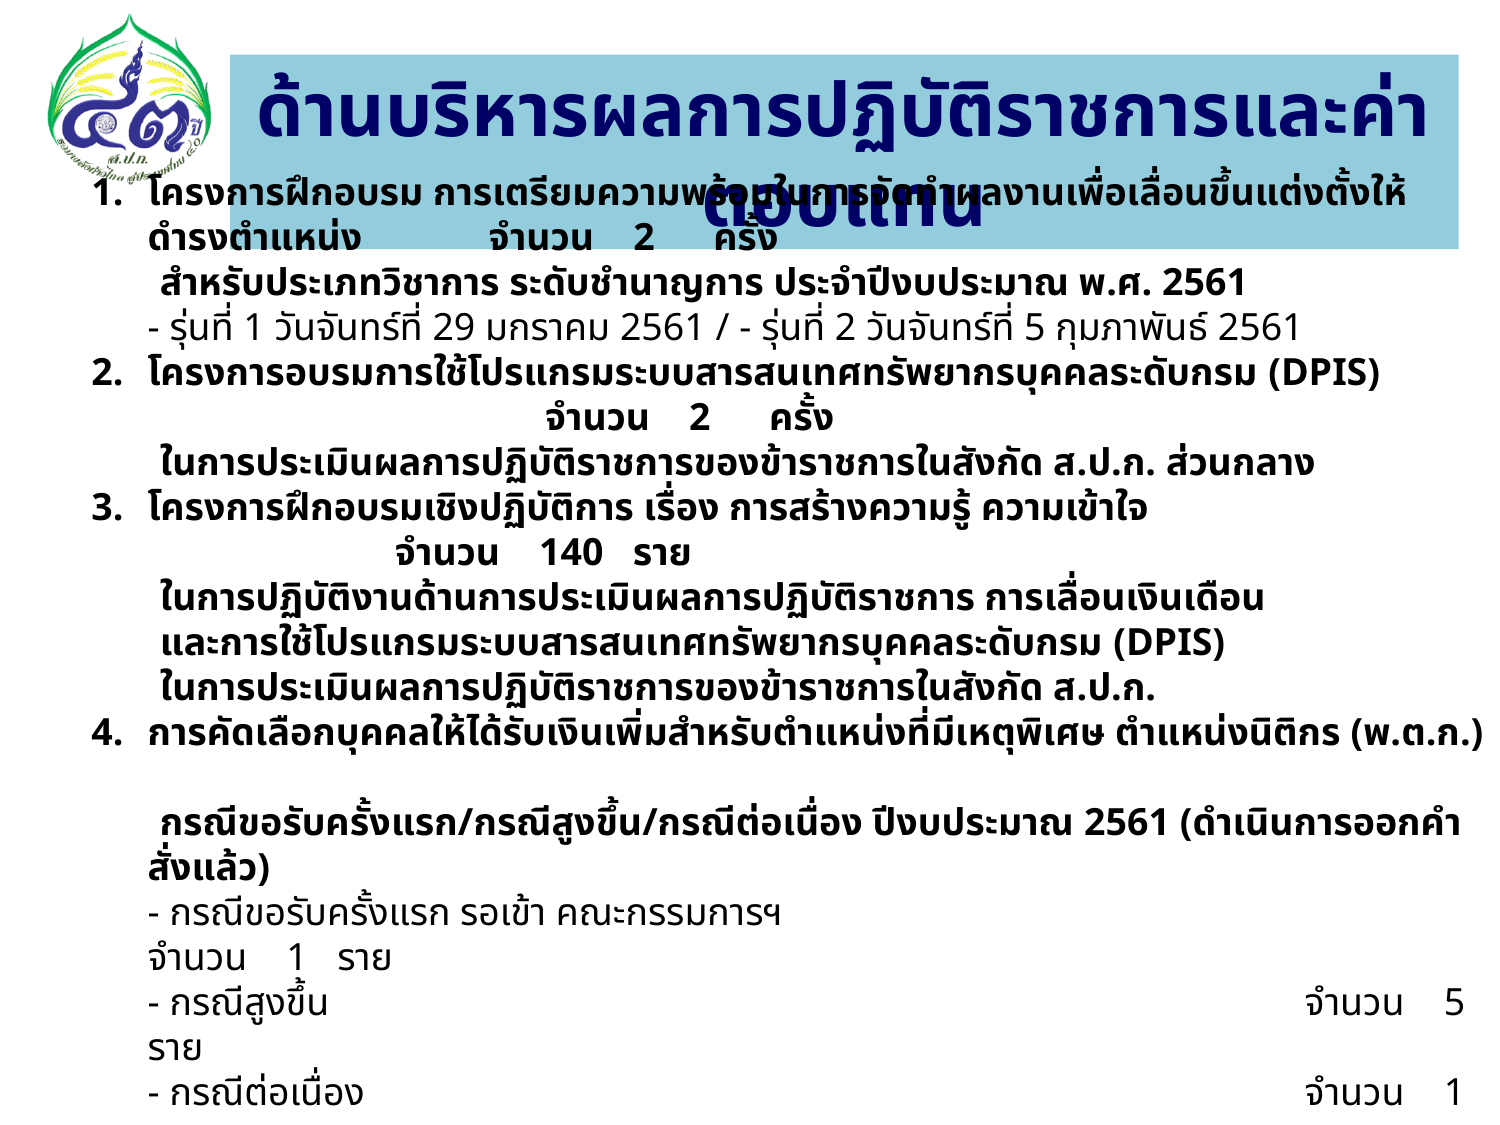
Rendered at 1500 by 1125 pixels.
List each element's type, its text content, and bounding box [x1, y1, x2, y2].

picture [40, 6, 219, 185]
text_box โครงการฝึกอบรม การเตรียมความพร้อมในการจัดทำผลงานเพื่อเลื่อนขึ้นแต่งตั้งให้ดำรงตำแหน่ง จำนวน 2 ครั้ง สำหรับประเภทวิชาการ ระดับชำนาญการ ประจำปีงบประมาณ พ.ศ. 2561 - รุ่นที่ 1 วันจันทร์ที่ 29 มกราคม 2561 / - รุ่นที่ 2 วันจันทร์ที่ 5 กุมภาพันธ์ 2561 โครงการอบรมการใช้โปรแกรมระบบสารสนเทศทรัพยากรบุคคลระดับกรม (DPIS) จำนวน 2 ครั้ง ในการประเมินผลการปฏิบัติราชการของข้าราชการในสังกัด ส.ป.ก. ส่วนกลาง โครงการฝึกอบรมเชิงปฏิบัติการ เรื่อง การสร้างความรู้ ความเข้าใจ จำนวน 140 ราย ในการปฏิบัติงานด้านการประเมินผลการปฏิบัติราชการ การเลื่อนเงินเดือน และการใช้โปรแกรมระบบสารสนเทศทรัพยากรบุคคลระดับกรม (DPIS) ในการประเมินผลการปฏิบัติราชการของข้าราชการในสังกัด ส.ป.ก. การคัดเลือกบุคคลให้ได้รับเงินเพิ่มสำหรับตำแหน่งที่มีเหตุพิเศษ ตำแหน่งนิติกร (พ.ต.ก.) กรณีขอรับครั้งแรก/กรณีสูงขึ้น/กรณีต่อเนื่อง ปีงบประมาณ 2561 (ดำเนินการออกคำสั่งแล้ว) - กรณีขอรับครั้งแรก รอเข้า คณะกรรมการฯ จำนวน 1 ราย - กรณีสูงขึ้น จำนวน 5 ราย - กรณีต่อเนื่อง จำนวน 1 ราย การประเมินบุคคลและผลงานเพื่อแต่งตั้งให้ดำรงตำแหน่ง ในระดับที่สูงขึ้นจากระดับปฏิบัติการ เลื่อนเป็นระดับชำนาญการ ปีงบประมาณ 2561 -ดำเนินการออกคำสั่งไปแล้วทั้งสิ้น จำนวน 31 ราย การให้ข้าราชการได้รับเงินเดือนตามคุณวุฒิตามช่วงเงินเดือน (ปัจจัยแรกบรรจุ) จำนวน 38 ราย การให้ข้าราชการได้รับเงินเดือนตามคุณวุฒิ (ป.โท/ป.เอก) จำนวน 1 ราย การประเมินบุคคลและผลงานเพื่อขอรับเงินประจำตำแหน่งระดับชำนาญการ จำนวน 1 ราย ดำเนินการในเรื่องการจัดทำสลิปเงินเดือนในระบบ DPIS (ดำเนินการตั้งแต่เดือน พฤษภาคม 2561 จนถึงปัจจุบัน) [76, 160, 1500, 1125]
text_box ด้านบริหารผลการปฏิบัติราชการและค่าตอบแทน [230, 54, 1459, 160]
